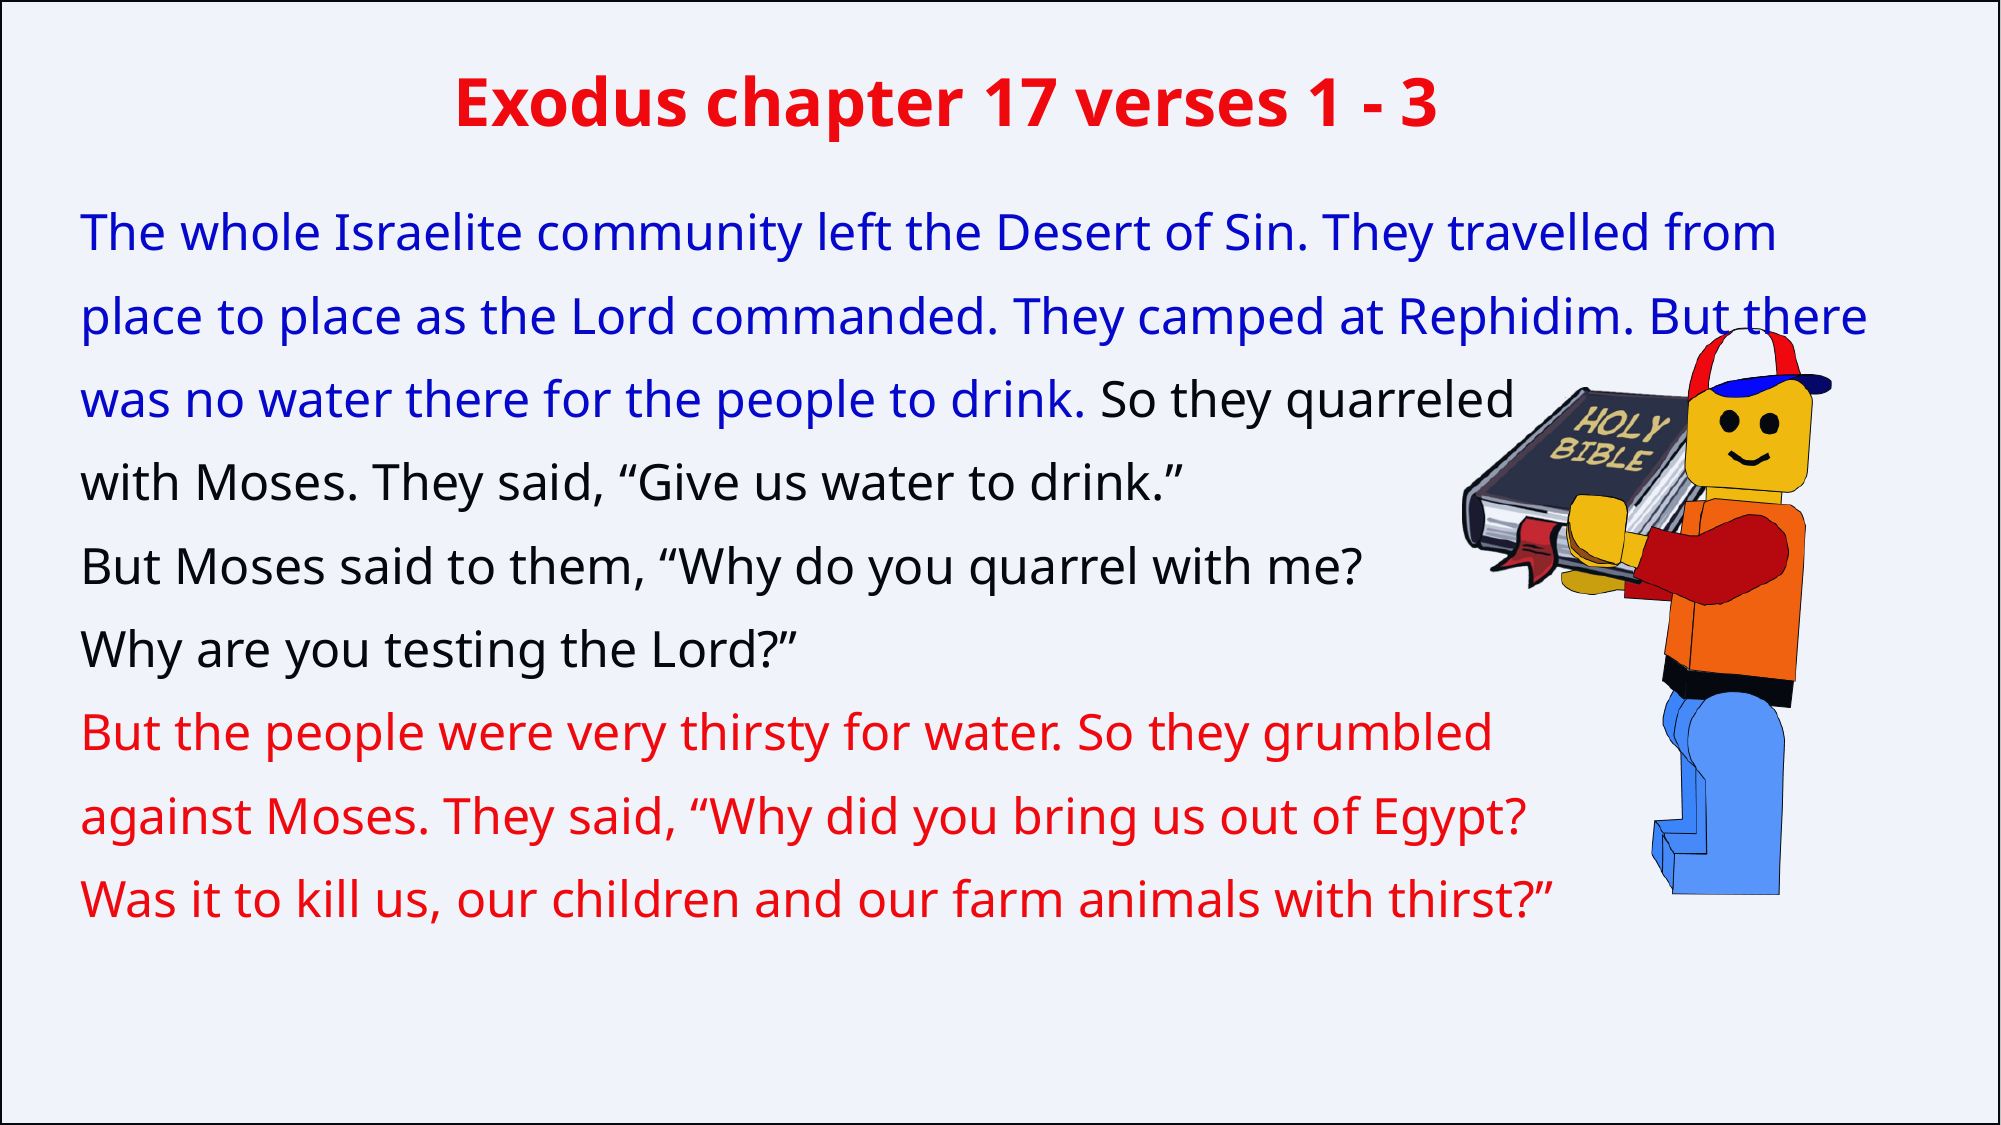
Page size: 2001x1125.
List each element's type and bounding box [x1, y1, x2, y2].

text_box [0, 0, 2000, 1125]
picture [1462, 327, 1832, 895]
